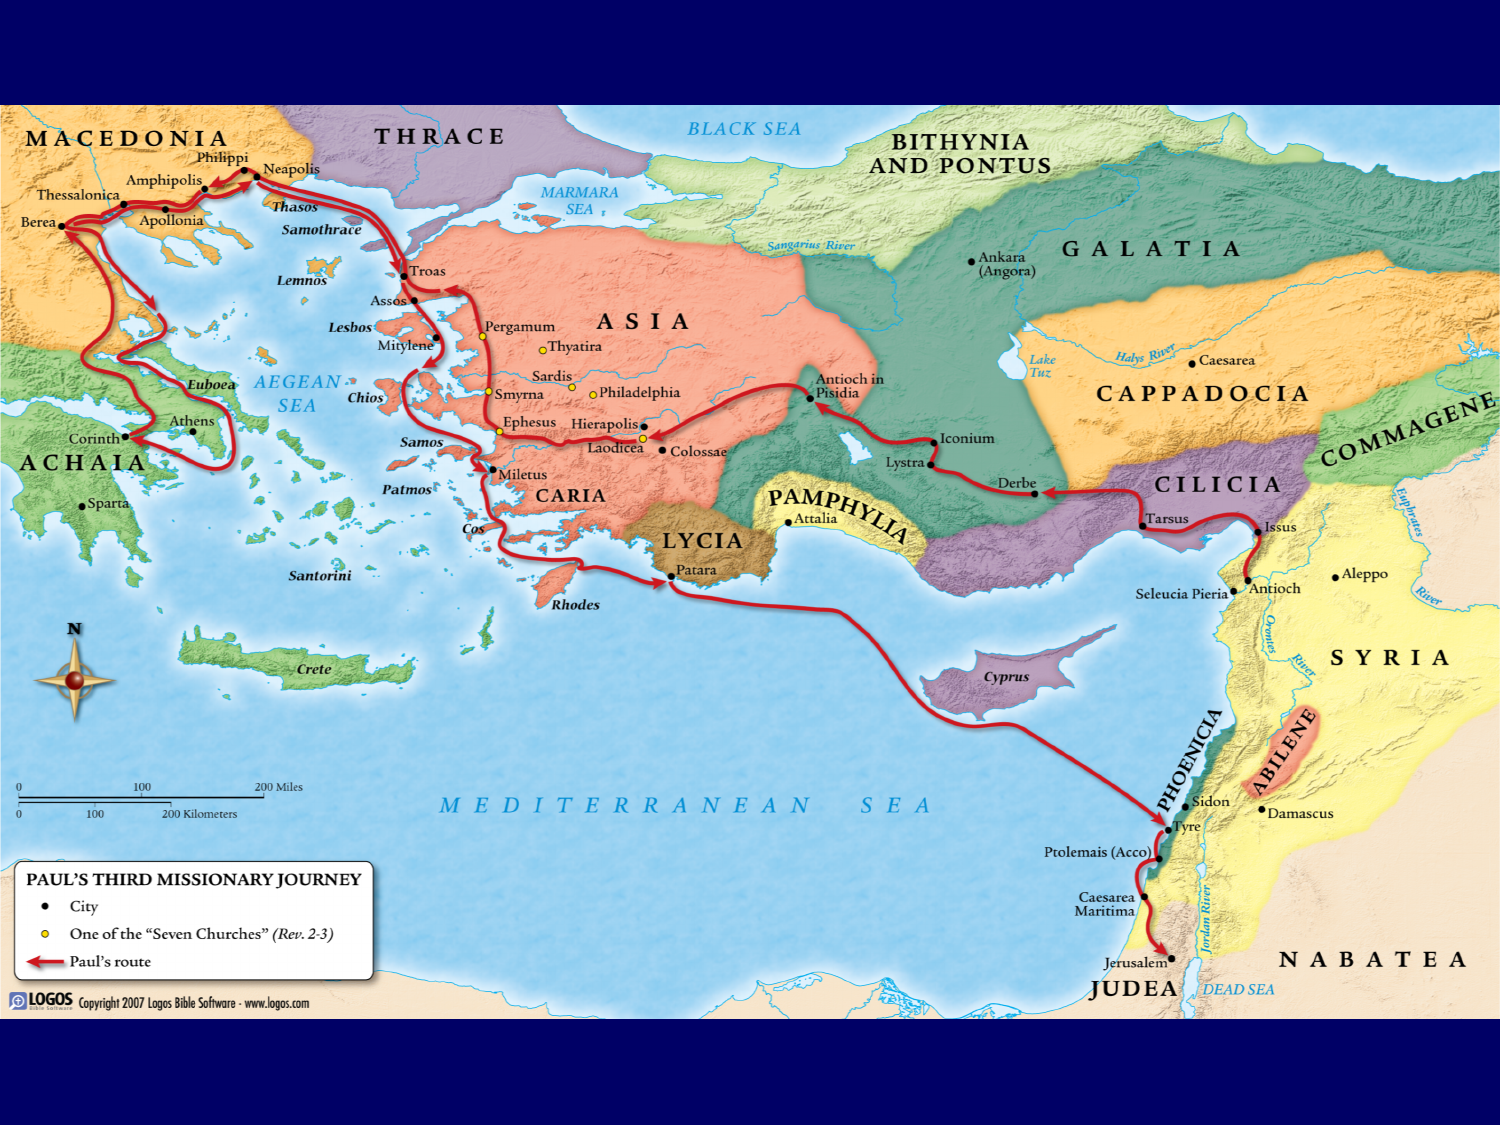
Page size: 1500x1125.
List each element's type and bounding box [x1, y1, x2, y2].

picture [0, 105, 1500, 1020]
